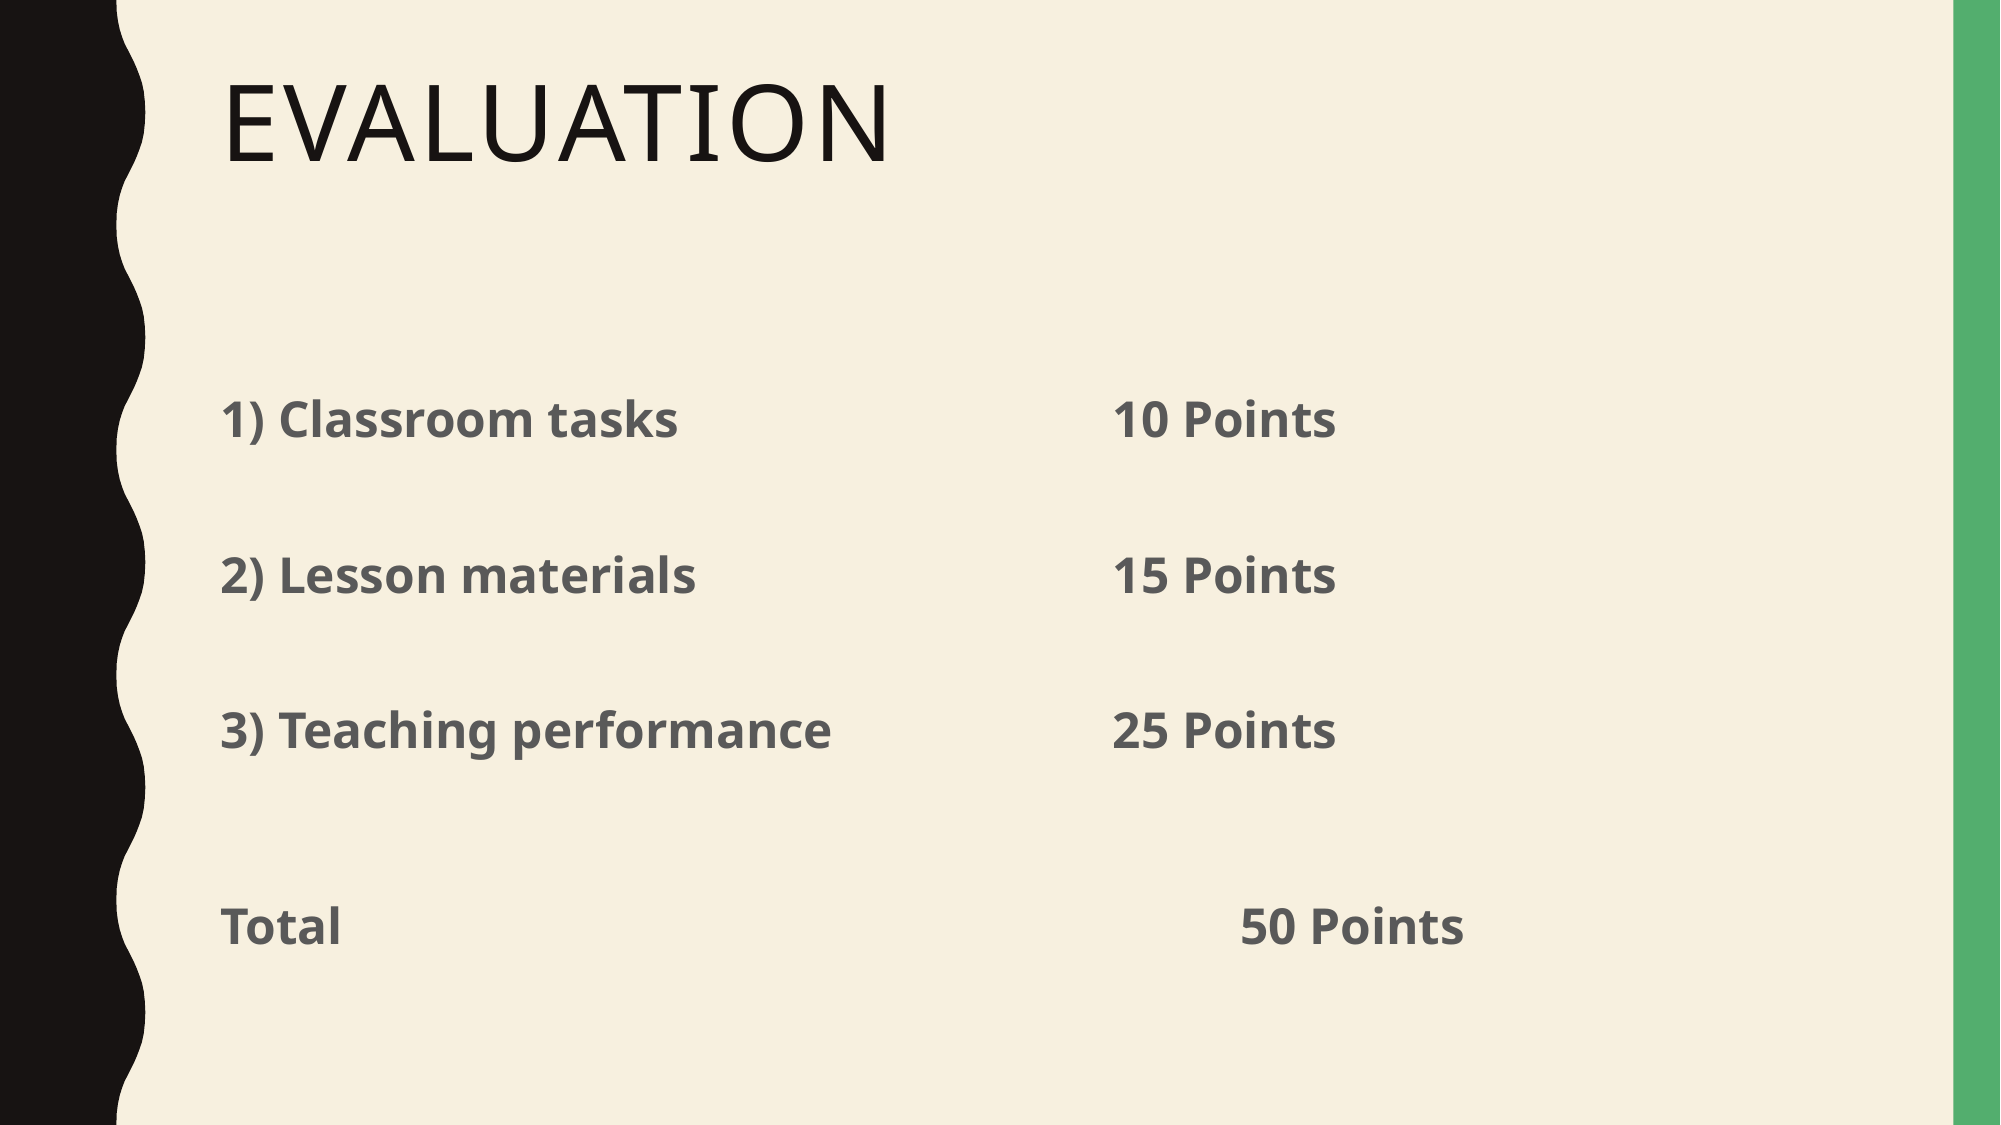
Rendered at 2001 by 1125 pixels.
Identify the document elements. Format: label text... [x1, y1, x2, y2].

title Evaluation [205, 62, 1875, 308]
list 1) Classroom tasks 10 Points 2) Lesson materials 15 Points 3) Teaching performance 25 Points Total 50 Points [205, 375, 1875, 965]
